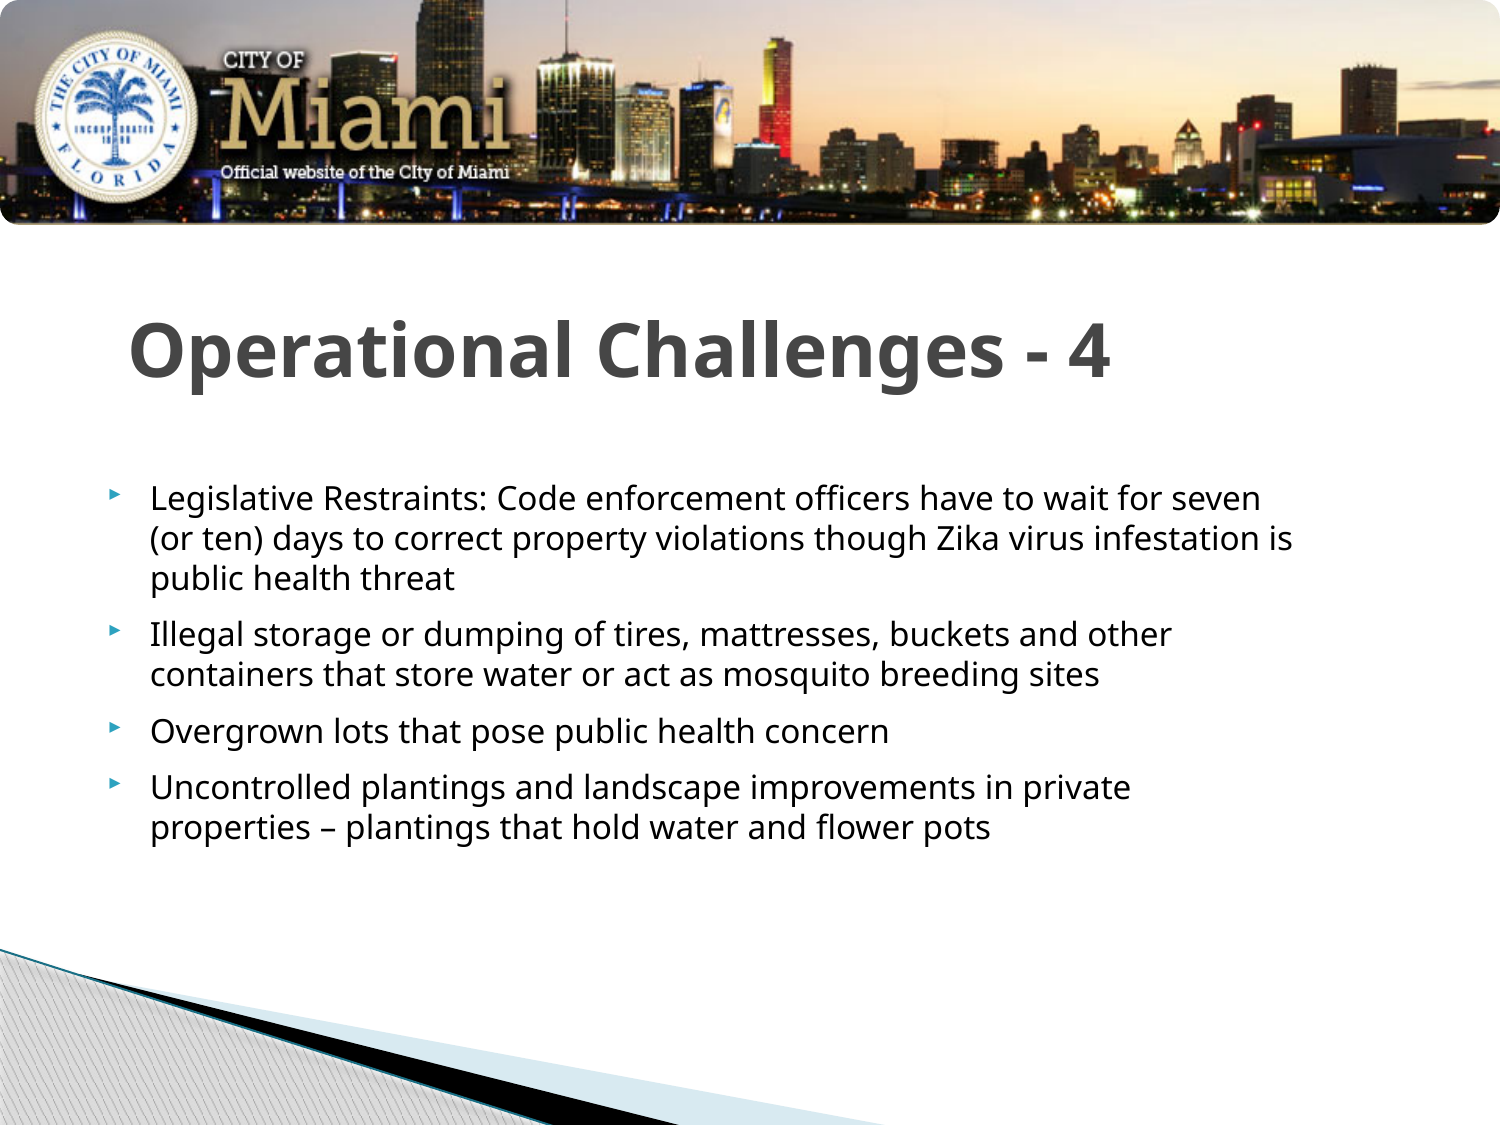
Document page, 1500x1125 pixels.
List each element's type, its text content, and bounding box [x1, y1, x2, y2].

picture [0, 0, 1500, 226]
title Operational Challenges - 4 [112, 270, 1463, 425]
list Legislative Restraints: Code enforcement officers have to wait for seven (or ten) days to correct property violations though Zika virus infestation is public health threat Illegal storage or dumping of tires, mattresses, buckets and other containers that store water or act as mosquito breeding sites Overgrown lots that pose public health concern Uncontrolled plantings and landscape improvements in private properties – plantings that hold water and flower pots [75, 470, 1313, 913]
